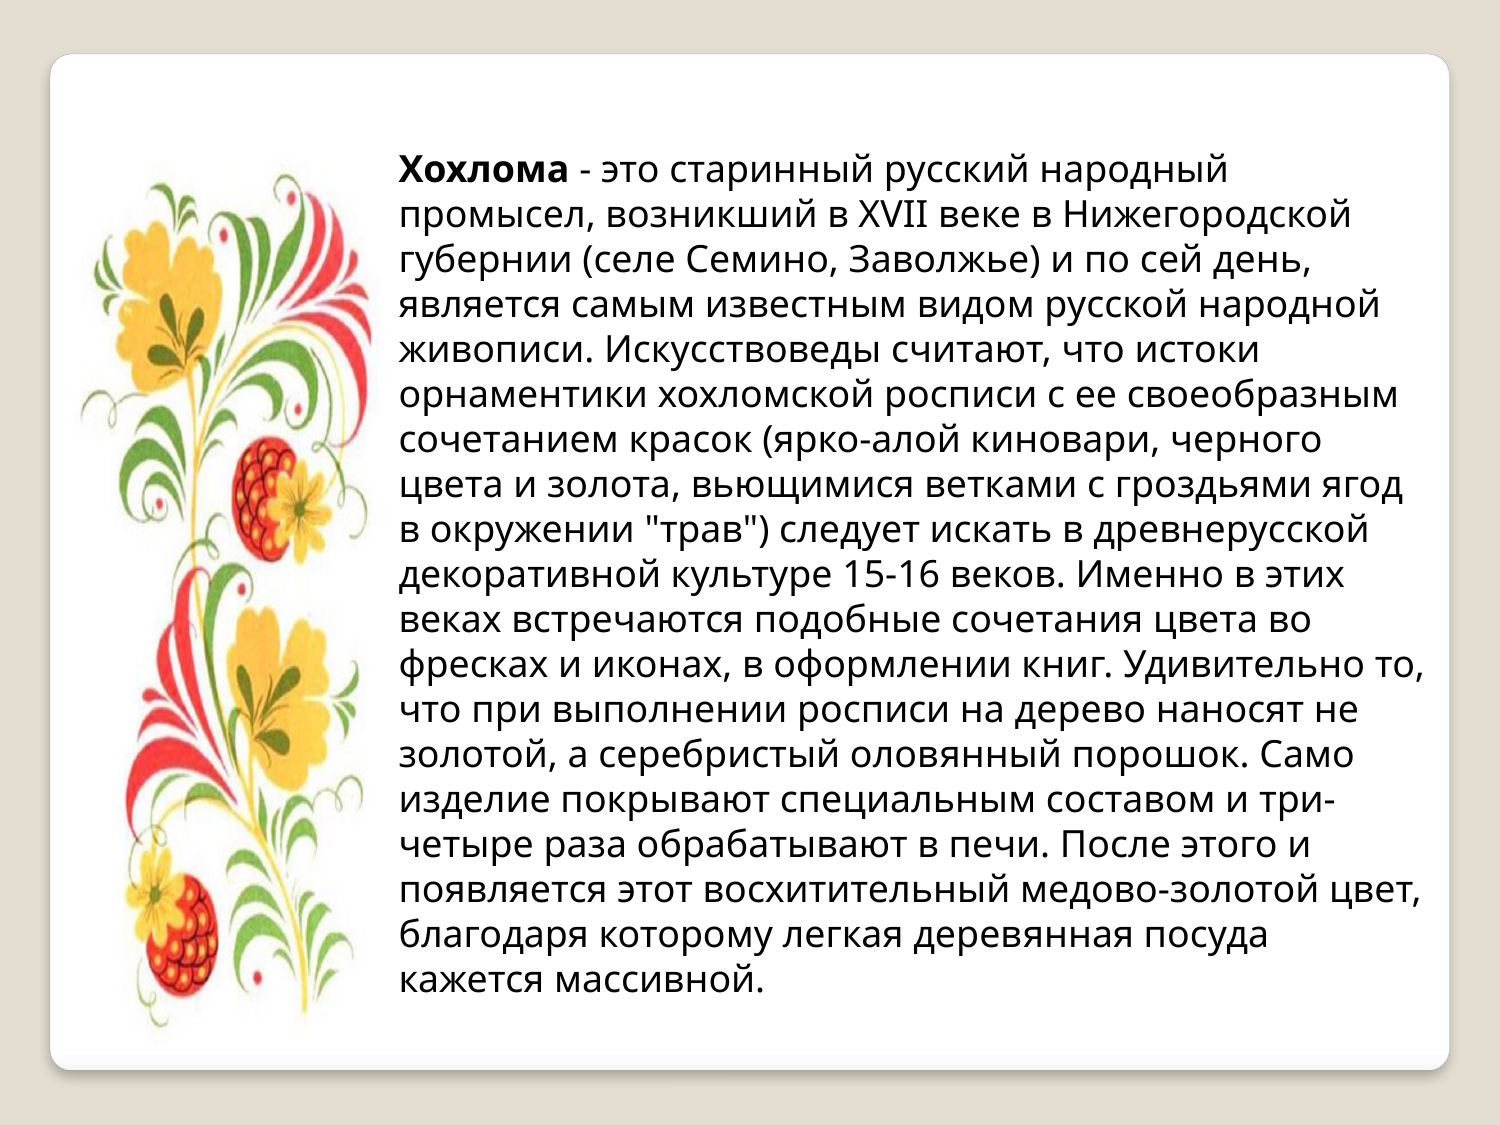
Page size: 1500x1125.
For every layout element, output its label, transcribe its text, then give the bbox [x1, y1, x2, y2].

text_box Хохлома - это старинный русский народный промысел, возникший в XVII веке в Нижегородской губернии (селе Семино, Заволжье) и по сей день, является самым известным видом русской народной живописи. Искусствоведы считают, что истоки орнаментики хохломской росписи с ее своеобразным сочетанием красок (ярко-алой киновари, черного цвета и золота, вьющимися ветками с гроздьями ягод в окружении "трав") следует искать в древнерусской декоративной культуре 15-16 веков. Именно в этих веках встречаются подобные сочетания цвета во фресках и иконах, в оформлении книг. Удивительно то, что при выполнении росписи на дерево наносят не золотой, а серебристый оловянный порошок. Само изделие покрывают специальным составом и три-четыре раза обрабатывают в печи. После этого и появляется этот восхитительный медово-золотой цвет, благодаря которому легкая деревянная посуда кажется массивной. [396, 137, 1447, 1007]
picture [0, 127, 686, 1046]
